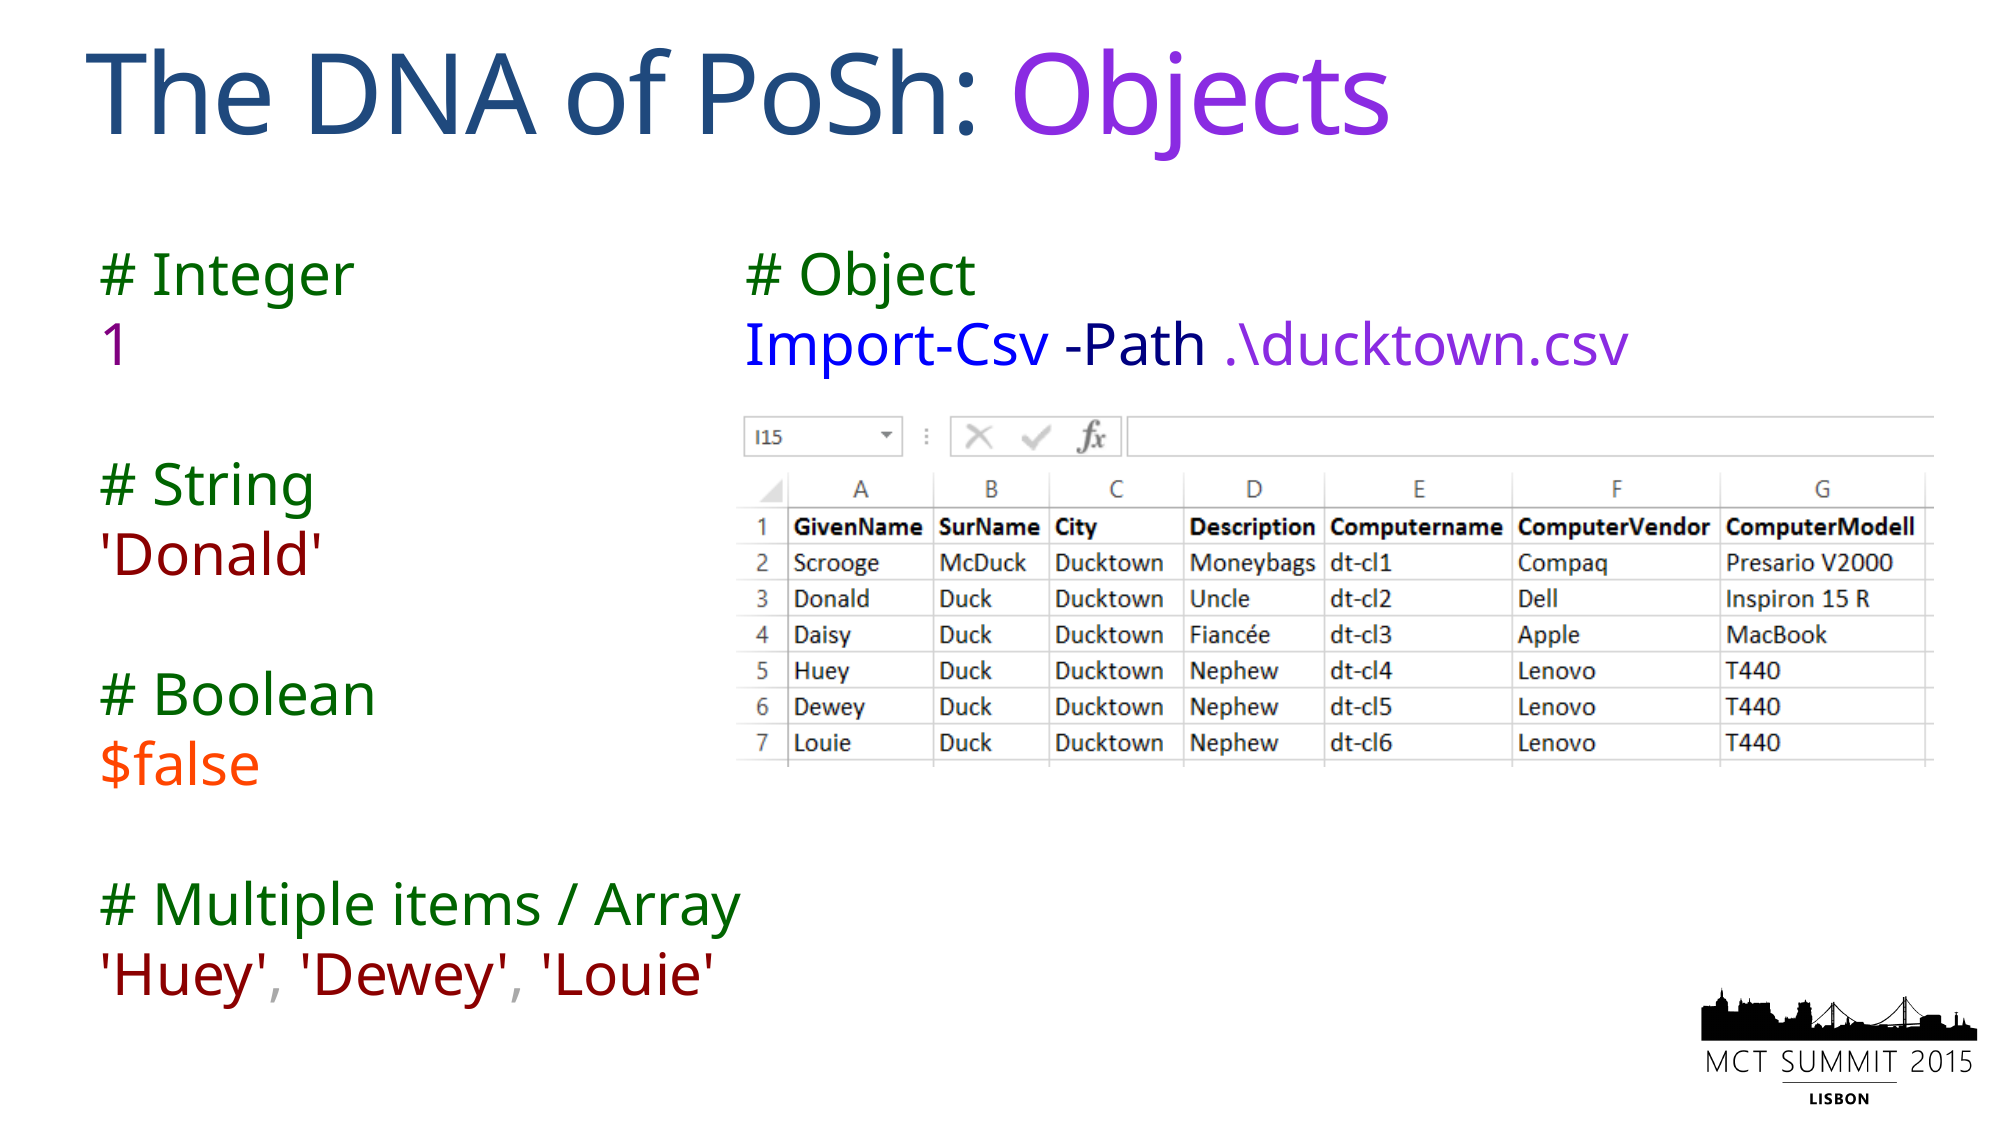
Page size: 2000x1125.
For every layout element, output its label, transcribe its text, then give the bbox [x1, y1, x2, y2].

picture [1693, 979, 1985, 1112]
title The DNA of PoSh: Objects [85, 37, 1914, 161]
text_box # Integer # Object 1 Import-Csv -Path .\ducktown.csv # String 'Donald' # Boolean $false # Multiple items / Array 'Huey', 'Dewey', 'Louie' [85, 160, 1971, 1085]
picture [736, 395, 1934, 767]
